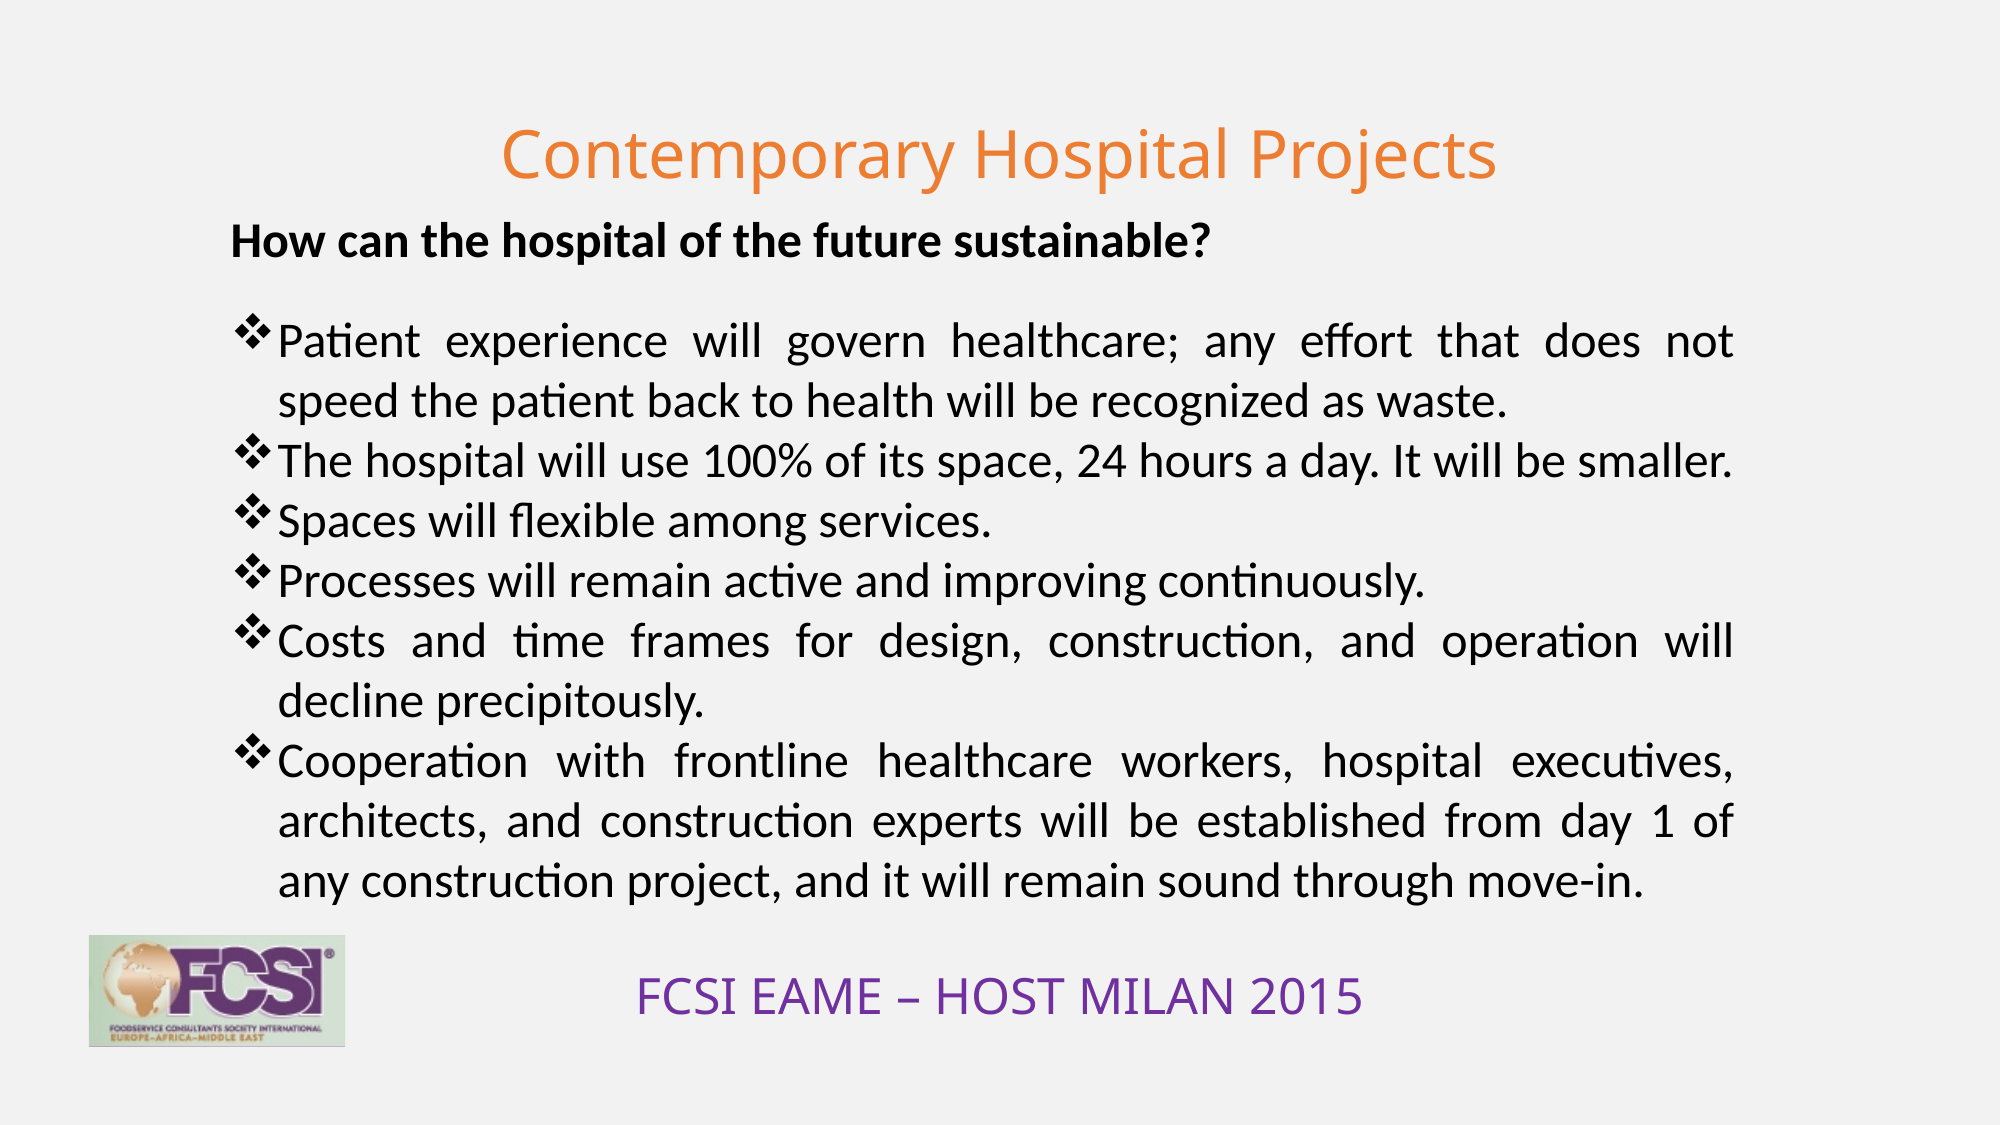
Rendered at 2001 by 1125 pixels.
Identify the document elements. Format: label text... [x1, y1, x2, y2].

picture [88, 935, 346, 1047]
title Contemporary Hospital Projects [249, 122, 1750, 199]
text_box How can the hospital of the future sustainable? Patient experience will govern healthcare; any effort that does not speed the patient back to health will be recognized as waste. The hospital will use 100% of its space, 24 hours a day. It will be smaller. Spaces will flexible among services. Processes will remain active and improving continuously. Costs and time frames for design, construction, and operation will decline precipitously. Cooperation with frontline healthcare workers, hospital executives, architects, and construction experts will be established from day 1 of any construction project, and it will remain sound through move-in. [215, 199, 1750, 960]
subtitle FCSI EAME – HOST MILAN 2015 [346, 964, 1750, 1018]
